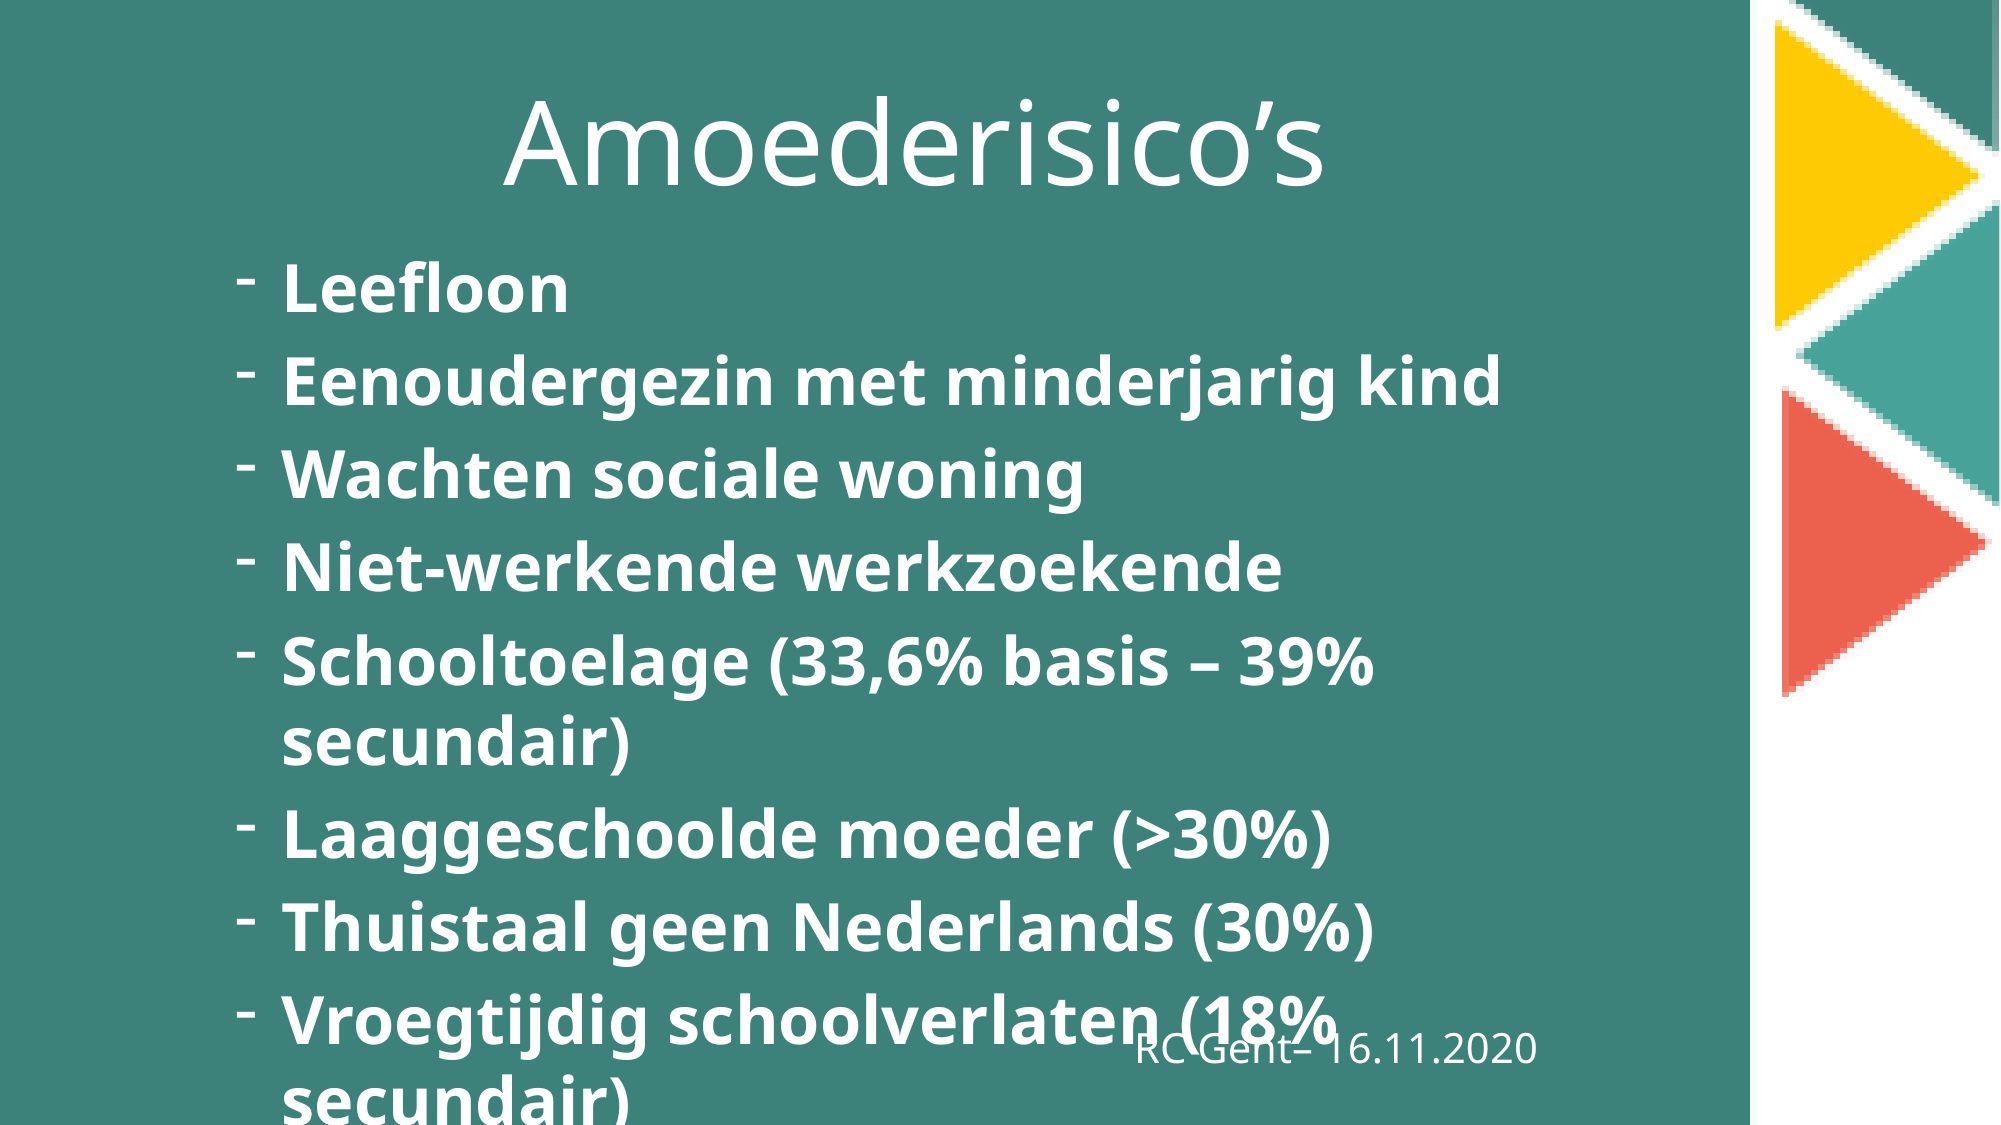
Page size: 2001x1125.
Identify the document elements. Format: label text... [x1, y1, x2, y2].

picture [1775, 0, 2001, 703]
list Amoederisico’s [219, 60, 1613, 238]
list Leefloon Eenoudergezin met minderjarig kind Wachten sociale woning Niet-werkende werkzoekende Schooltoelage (33,6% basis – 39% secundair) Laaggeschoolde moeder (>30%) Thuistaal geen Nederlands (30%) Vroegtijdig schoolverlaten (18% secundair) [219, 238, 1613, 1005]
text_box RC Gent– 16.11.2020 [947, 1017, 1725, 1098]
picture [0, 0, 1756, 1125]
